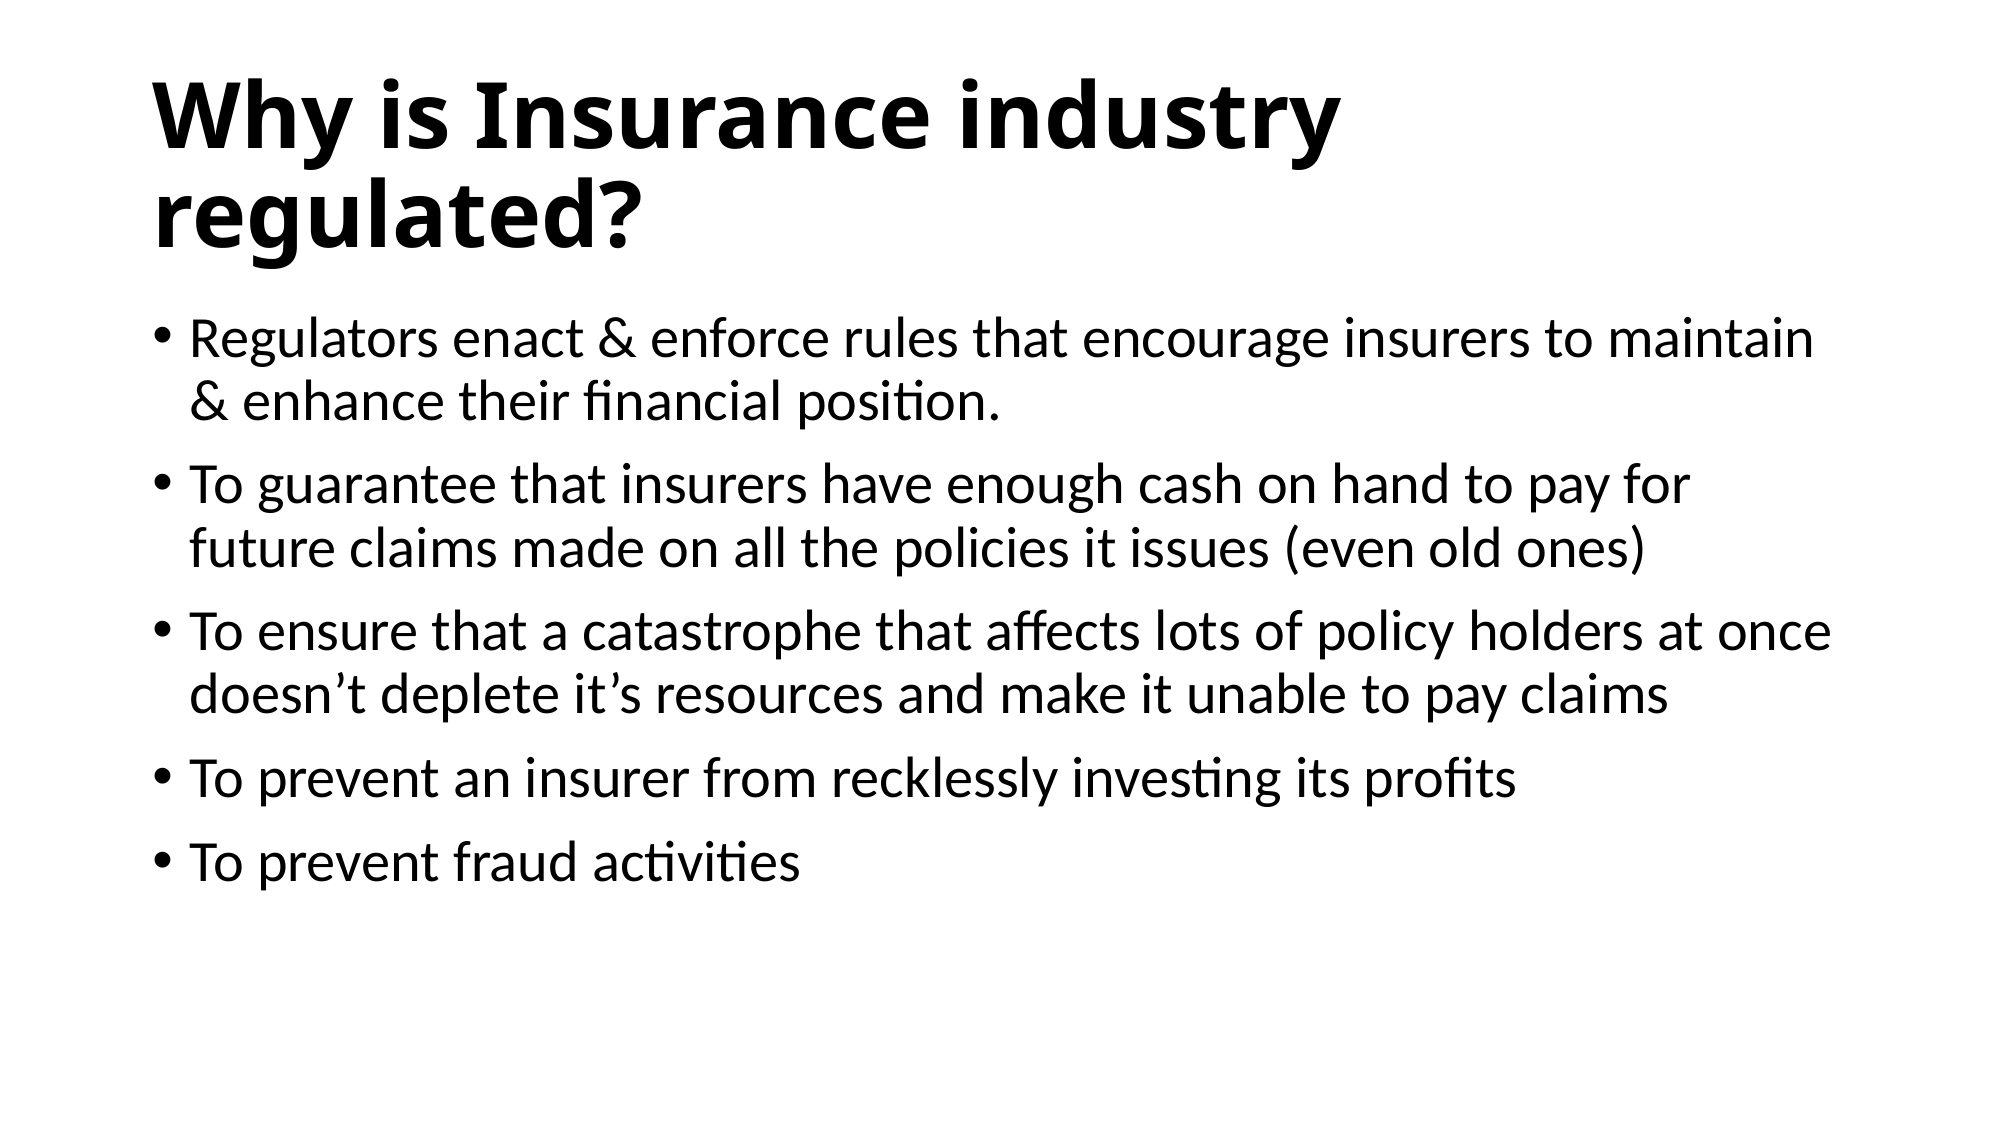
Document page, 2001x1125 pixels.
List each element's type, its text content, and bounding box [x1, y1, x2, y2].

title Why is Insurance industry regulated? [137, 59, 1863, 278]
list Regulators enact & enforce rules that encourage insurers to maintain & enhance their financial position. To guarantee that insurers have enough cash on hand to pay for future claims made on all the policies it issues (even old ones) To ensure that a catastrophe that affects lots of policy holders at once doesn’t deplete it’s resources and make it unable to pay claims To prevent an insurer from recklessly investing its profits To prevent fraud activities [137, 299, 1863, 1014]
